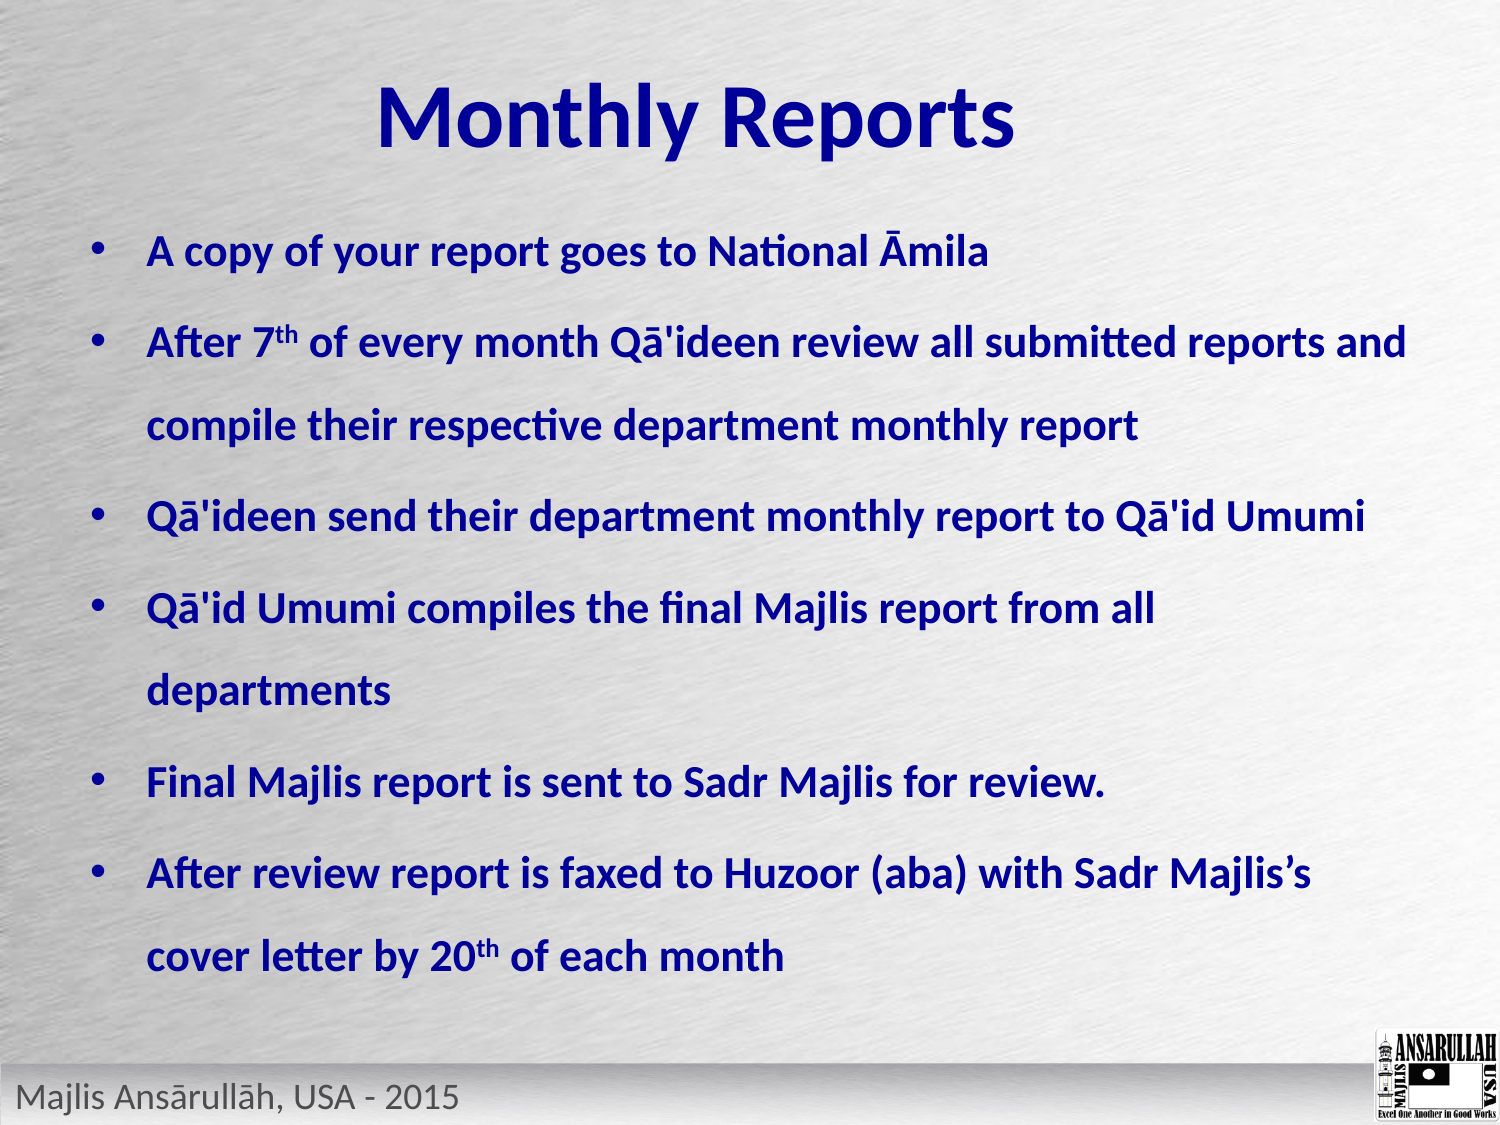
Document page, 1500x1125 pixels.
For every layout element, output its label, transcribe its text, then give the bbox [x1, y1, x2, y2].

title Monthly Reports [75, 45, 1425, 178]
picture [0, 0, 1500, 1125]
list A copy of your report goes to National Āmila After 7th of every month Qā'ideen review all submitted reports and compile their respective department monthly report Qā'ideen send their department monthly report to Qā'id Umumi Qā'id Umumi compiles the final Majlis report from all departments Final Majlis report is sent to Sadr Majlis for review. After review report is faxed to Huzoor (aba) with Sadr Majlis’s cover letter by 20th of each month [75, 212, 1425, 989]
